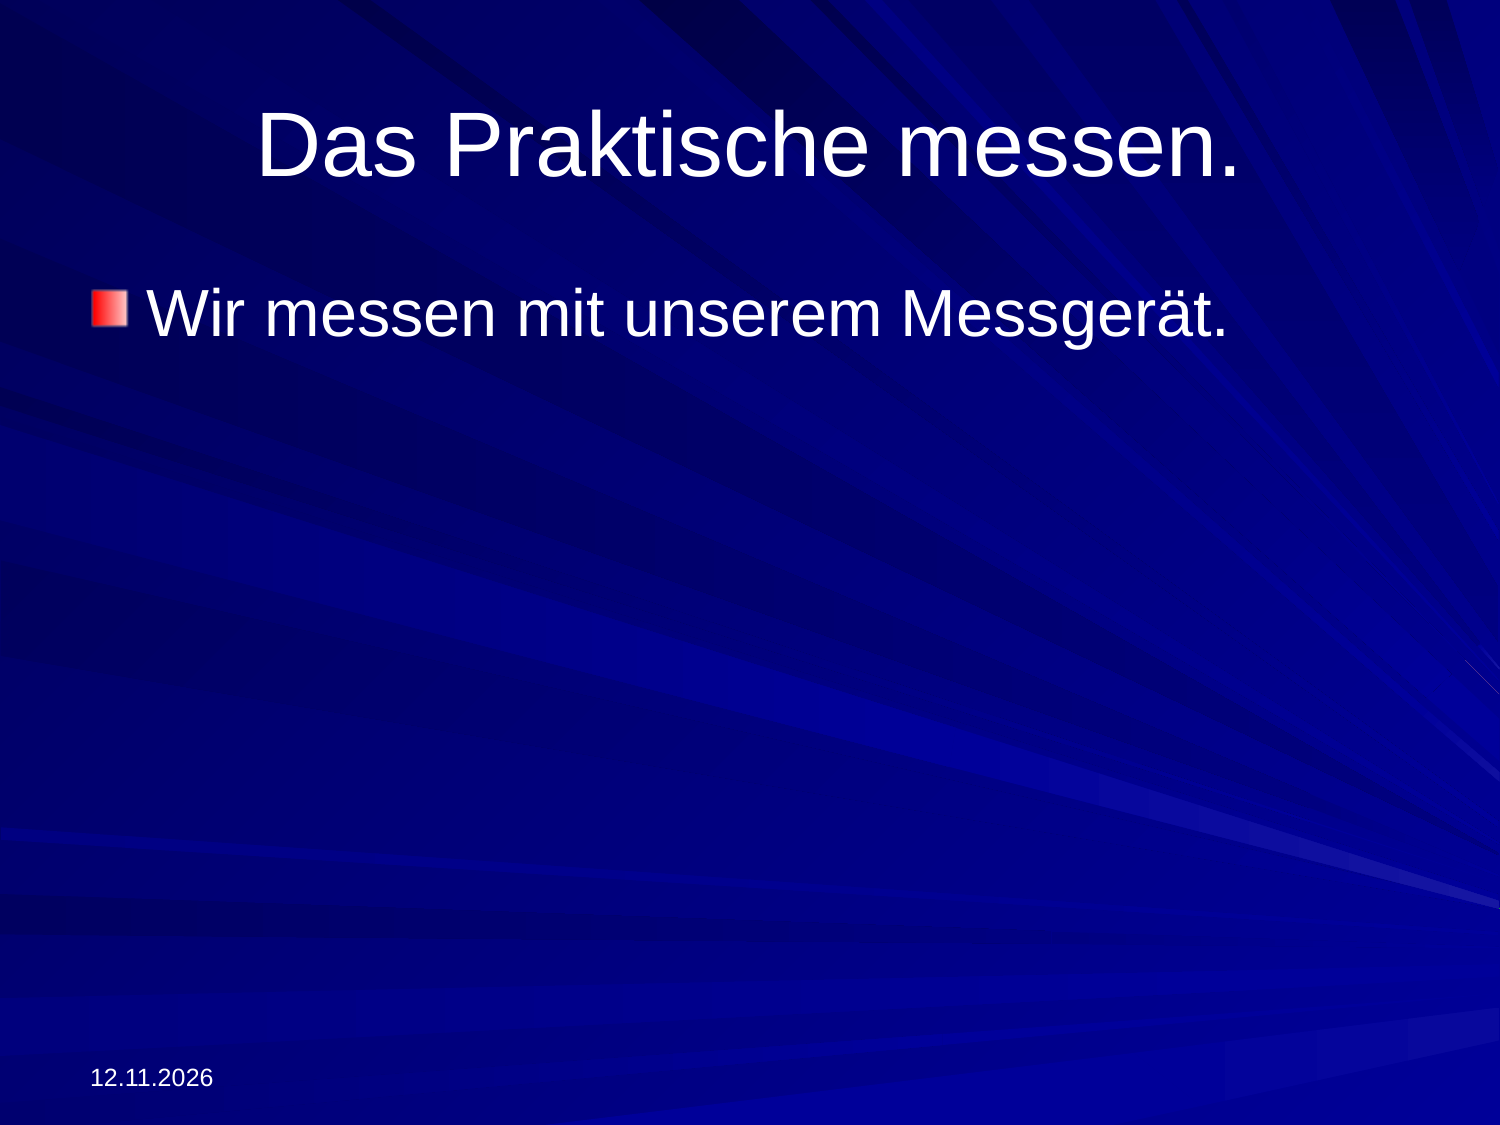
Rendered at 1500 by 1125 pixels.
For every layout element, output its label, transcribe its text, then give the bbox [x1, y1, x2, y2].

picture [90, 288, 132, 331]
title Das Praktische messen. [74, 45, 1426, 234]
list Wir messen mit unserem Messgerät. [74, 262, 1426, 1006]
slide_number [74, 1023, 426, 1100]
